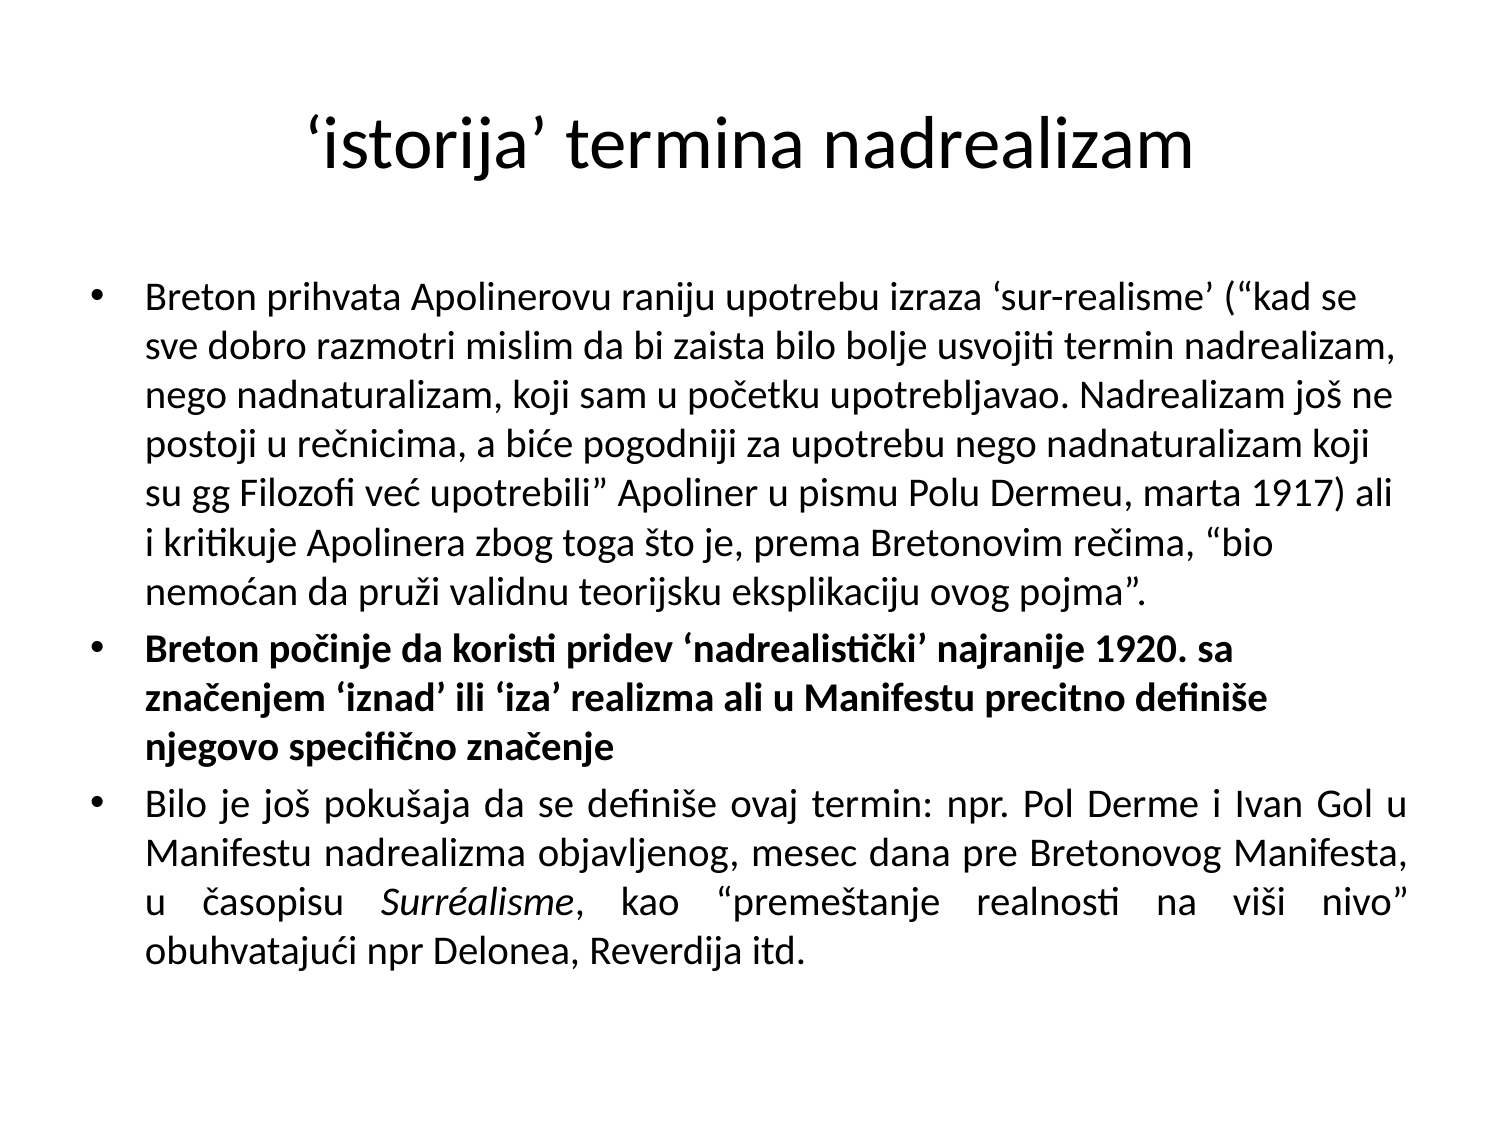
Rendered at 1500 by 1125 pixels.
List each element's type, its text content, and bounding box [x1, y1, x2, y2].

list Breton prihvata Apolinerovu raniju upotrebu izraza ‘sur-realisme’ (“kad se sve dobro razmotri mislim da bi zaista bilo bolje usvojiti termin nadrealizam, nego nadnaturalizam, koji sam u početku upotrebljavao. Nadrealizam još ne postoji u rečnicima, a biće pogodniji za upotrebu nego nadnaturalizam koji su gg Filozofi već upotrebili” Apoliner u pismu Polu Dermeu, marta 1917) ali i kritikuje Apolinera zbog toga što je, prema Bretonovim rečima, “bio nemoćan da pruži validnu teorijsku eksplikaciju ovog pojma”. Breton počinje da koristi pridev ‘nadrealistički’ najranije 1920. sa značenjem ‘iznad’ ili ‘iza’ realizma ali u Manifestu precitno definiše njegovo specifično značenje Bilo je još pokušaja da se definiše ovaj termin: npr. Pol Derme i Ivan Gol u Manifestu nadrealizma objavljenog, mesec dana pre Bretonovog Manifesta, u časopisu Surréalisme, kao “premeštanje realnosti na viši nivo” obuhvatajući npr Delonea, Reverdija itd. [75, 262, 1425, 1005]
title ‘istorija’ termina nadrealizam [75, 45, 1425, 233]
